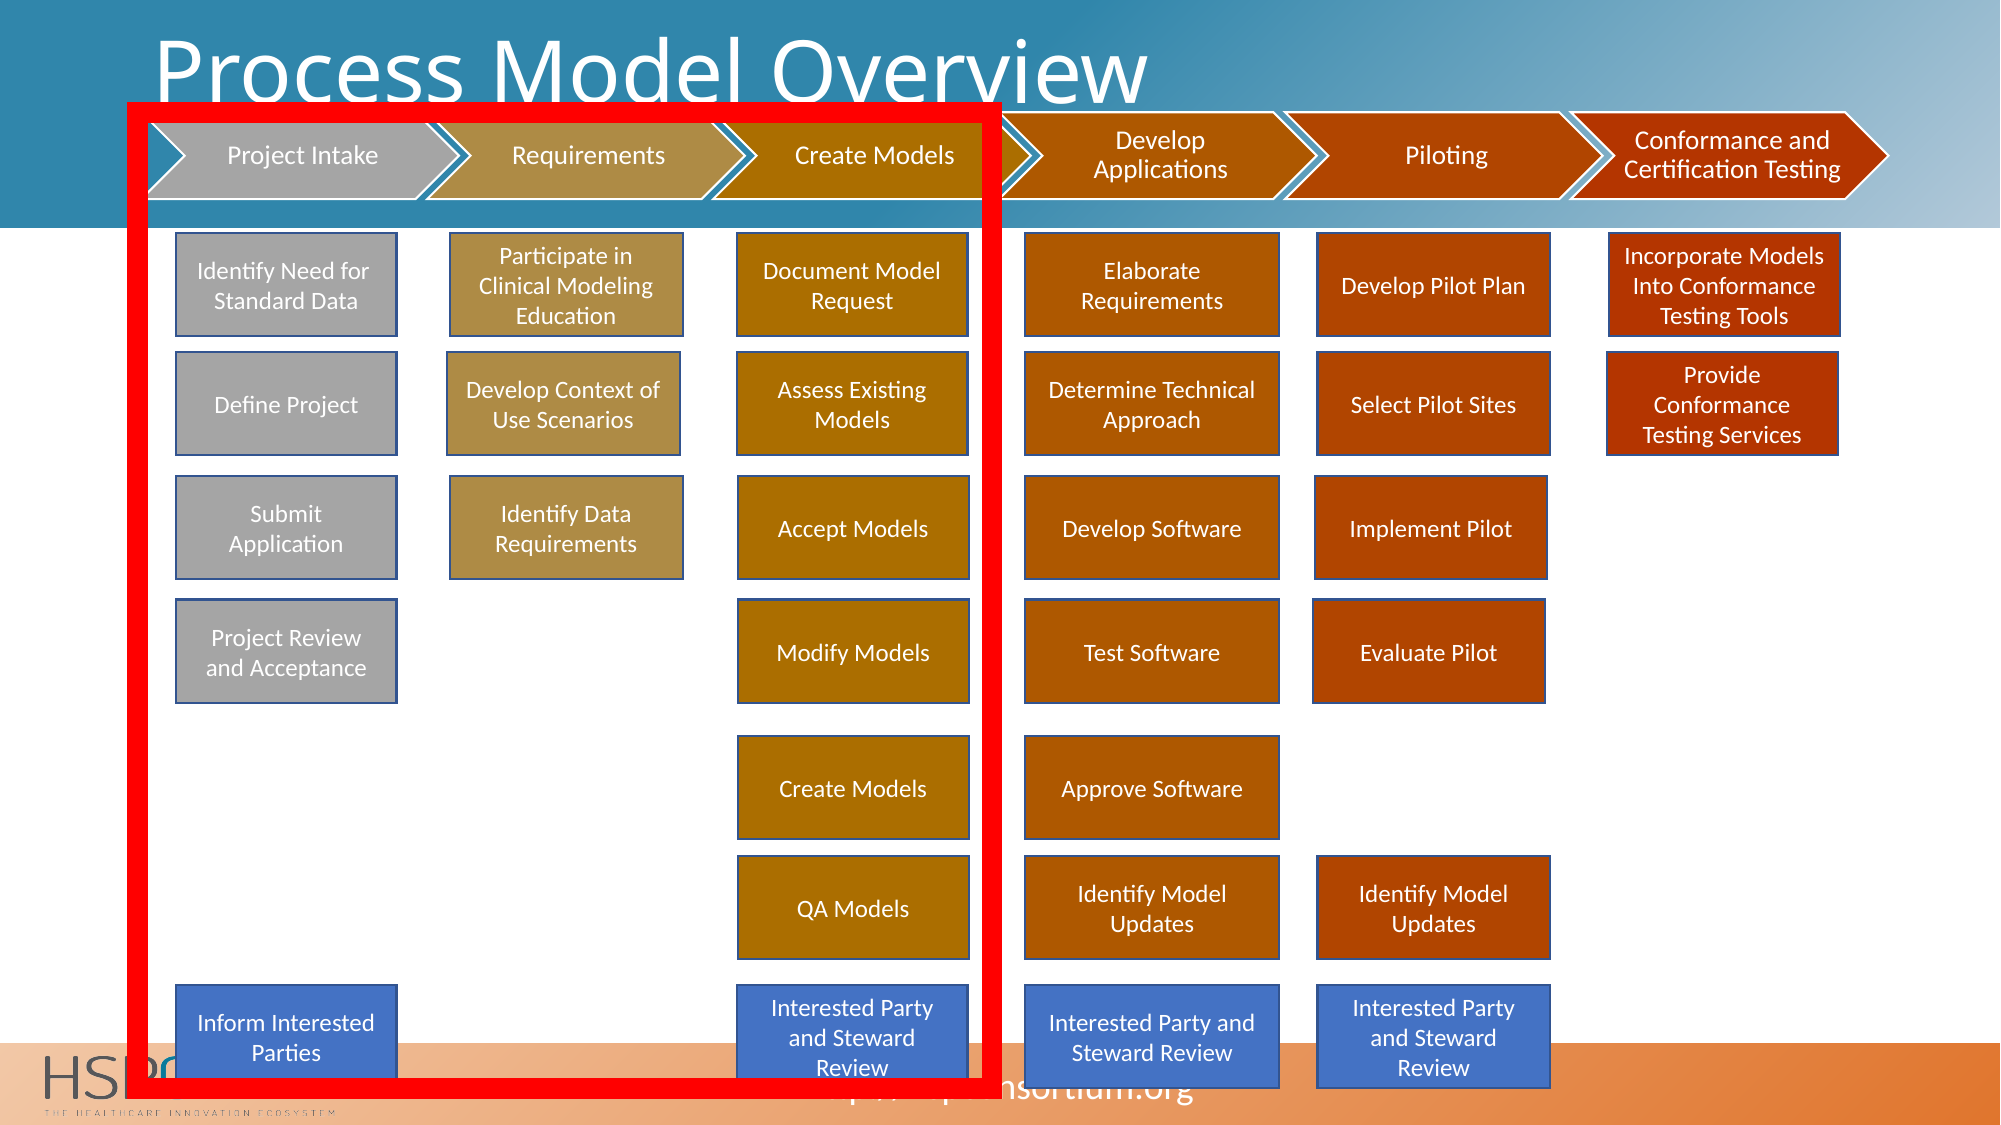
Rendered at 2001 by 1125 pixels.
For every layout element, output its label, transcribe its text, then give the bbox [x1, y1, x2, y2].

title Process Model Overview [137, 20, 1863, 112]
text_box Provide Conformance Testing Services [1606, 351, 1839, 456]
text_box Incorporate Models Into Conformance Testing Tools [1608, 232, 1841, 337]
text_box Elaborate Requirements [1024, 232, 1280, 337]
text_box Interested Party and Steward Review [1024, 984, 1280, 1089]
text_box Test Software [1024, 598, 1280, 704]
text_box Identify Model Updates [1024, 855, 1280, 960]
text_box Identify Model Updates [1316, 855, 1551, 960]
text_box Evaluate Pilot [1312, 598, 1546, 704]
text_box Determine Technical Approach [1024, 351, 1280, 456]
text_box Select Pilot Sites [1316, 351, 1551, 456]
picture [39, 1048, 340, 1118]
text_box Approve Software [1024, 735, 1280, 840]
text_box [140, 112, 1890, 200]
text_box Implement Pilot [1314, 475, 1548, 580]
text_box Develop Pilot Plan [1316, 232, 1551, 337]
text_box Develop Software [1024, 475, 1280, 580]
text_box Interested Party and Steward Review [1316, 984, 1551, 1089]
text_box [136, 111, 993, 1089]
